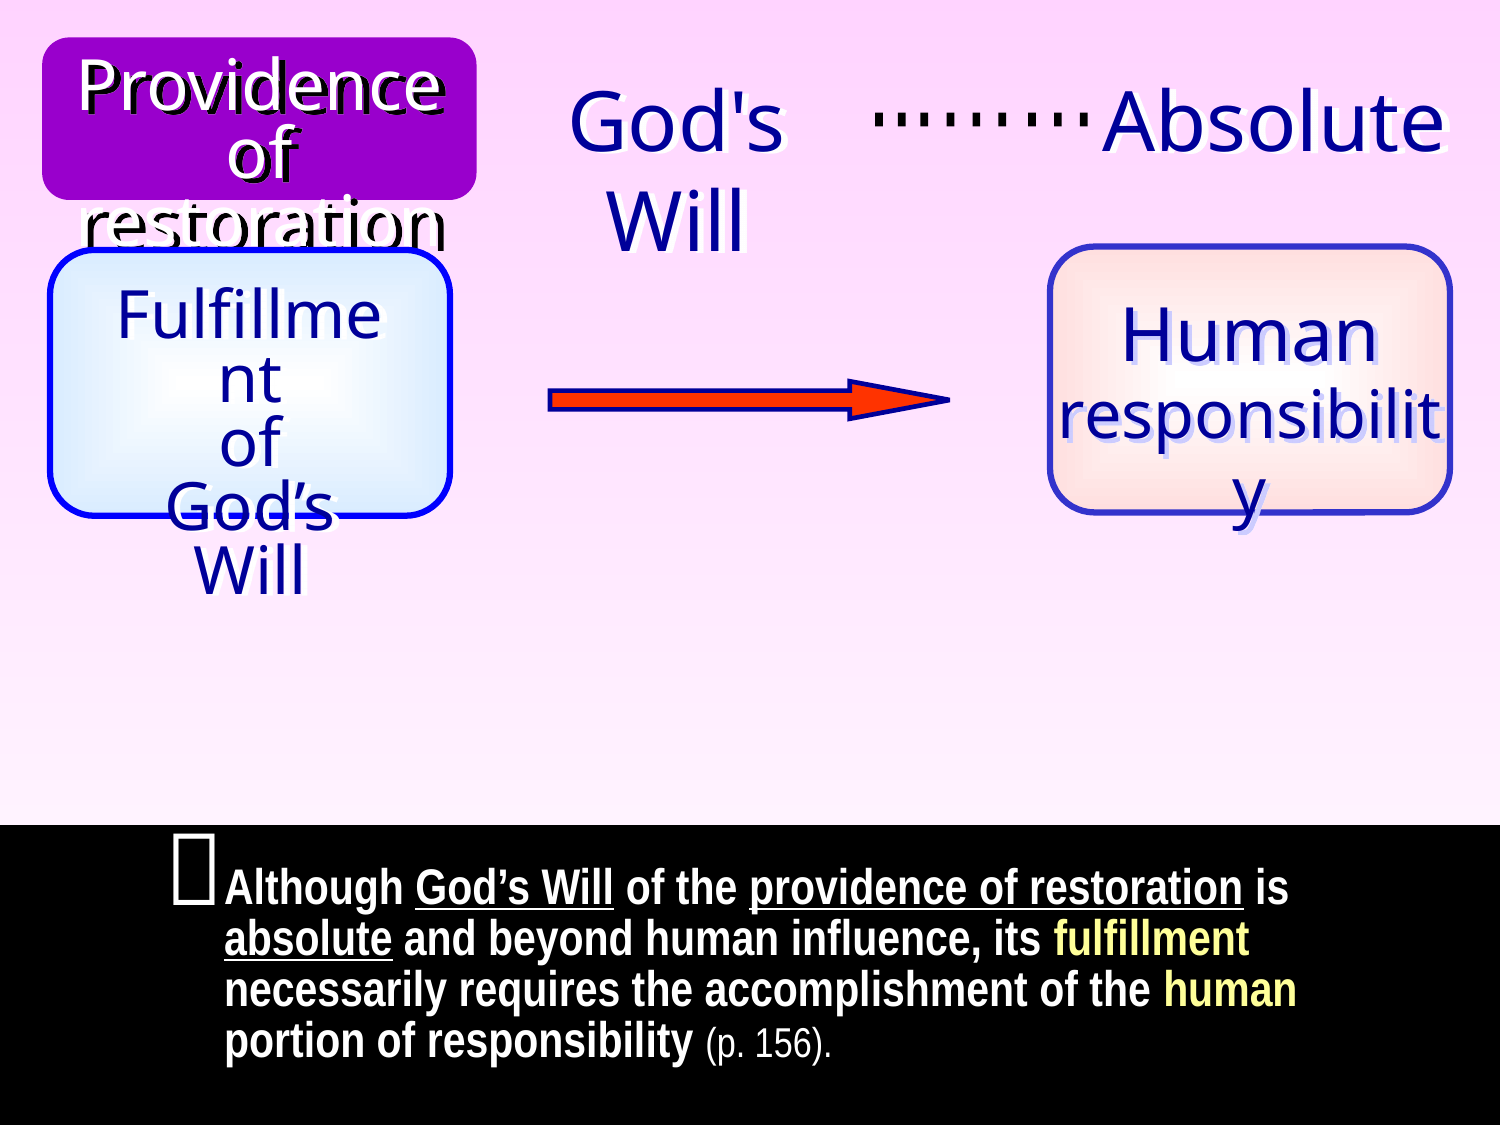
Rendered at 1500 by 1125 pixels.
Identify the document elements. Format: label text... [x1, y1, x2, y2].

text_box God's Will [487, 61, 866, 276]
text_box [30, 37, 488, 201]
text_box Absolute [1112, 60, 1438, 177]
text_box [149, 849, 1326, 1077]
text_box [49, 249, 451, 516]
text_box [550, 381, 950, 419]
text_box [0, 826, 1500, 1125]
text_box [1037, 246, 1463, 513]
